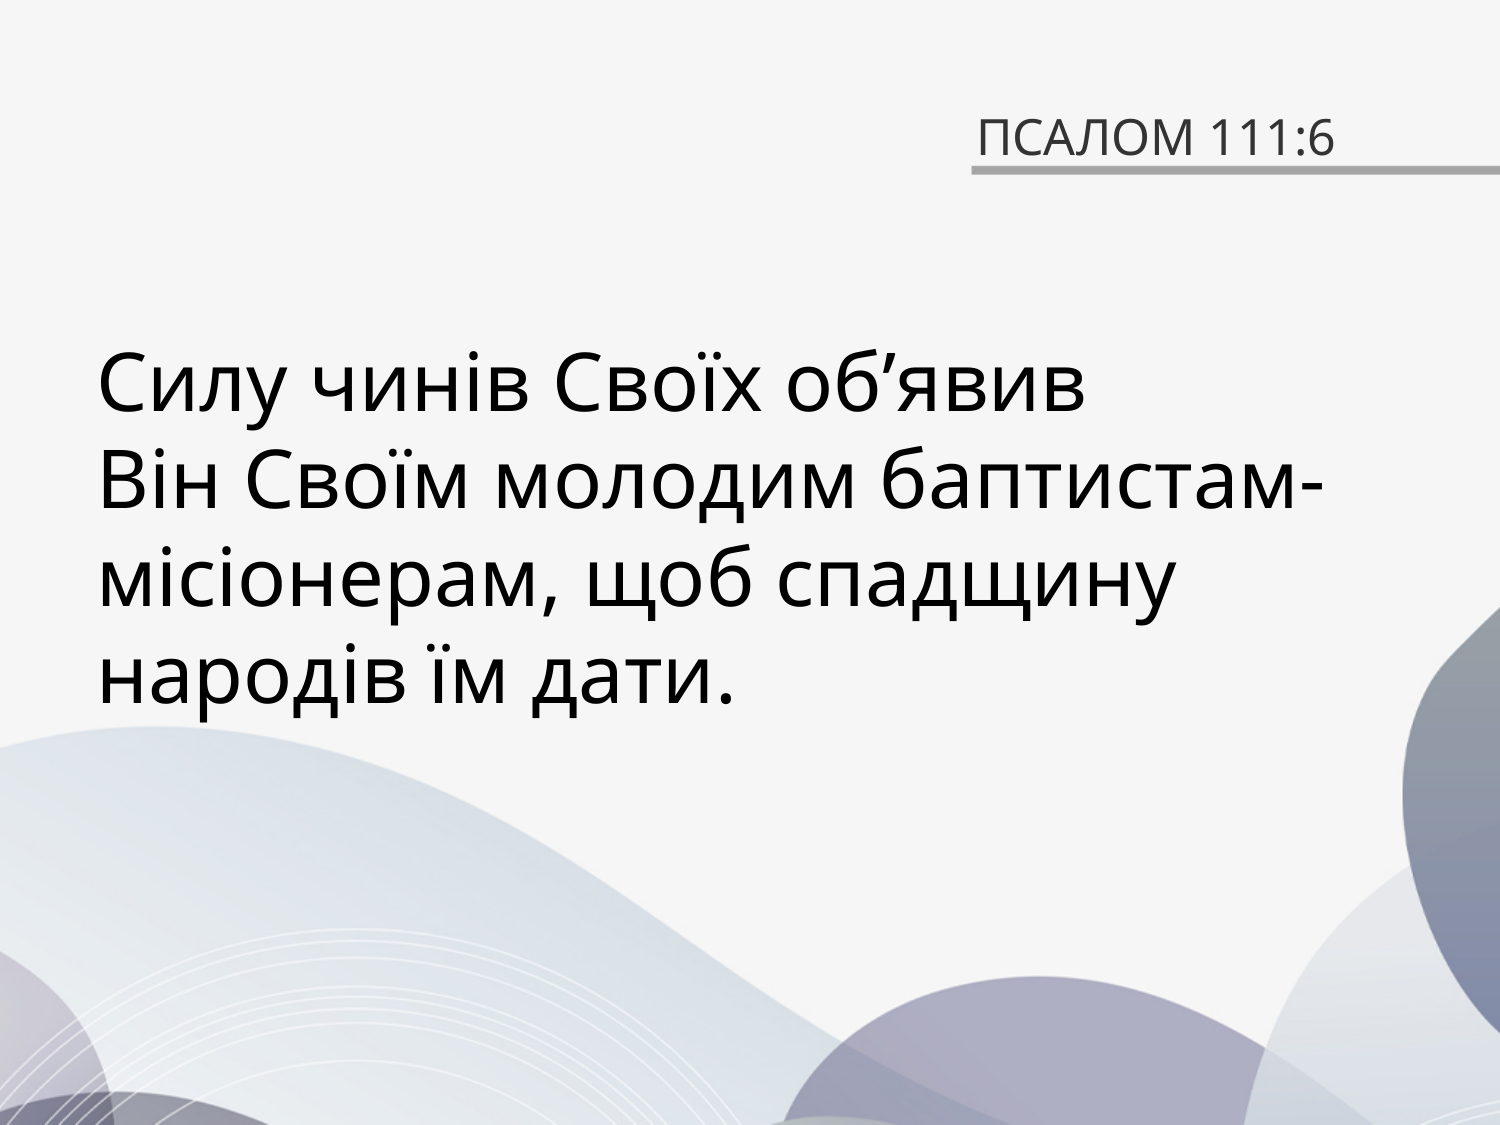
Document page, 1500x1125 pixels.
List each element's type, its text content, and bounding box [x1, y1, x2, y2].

picture [0, 0, 1500, 1125]
title ПСАЛОМ 111:6 [961, 104, 1483, 173]
text_box Силу чинів Своїх об’явив Він Своїм молодим баптистам-місіонерам, щоб спадщину народів їм дати. [81, 170, 1400, 728]
